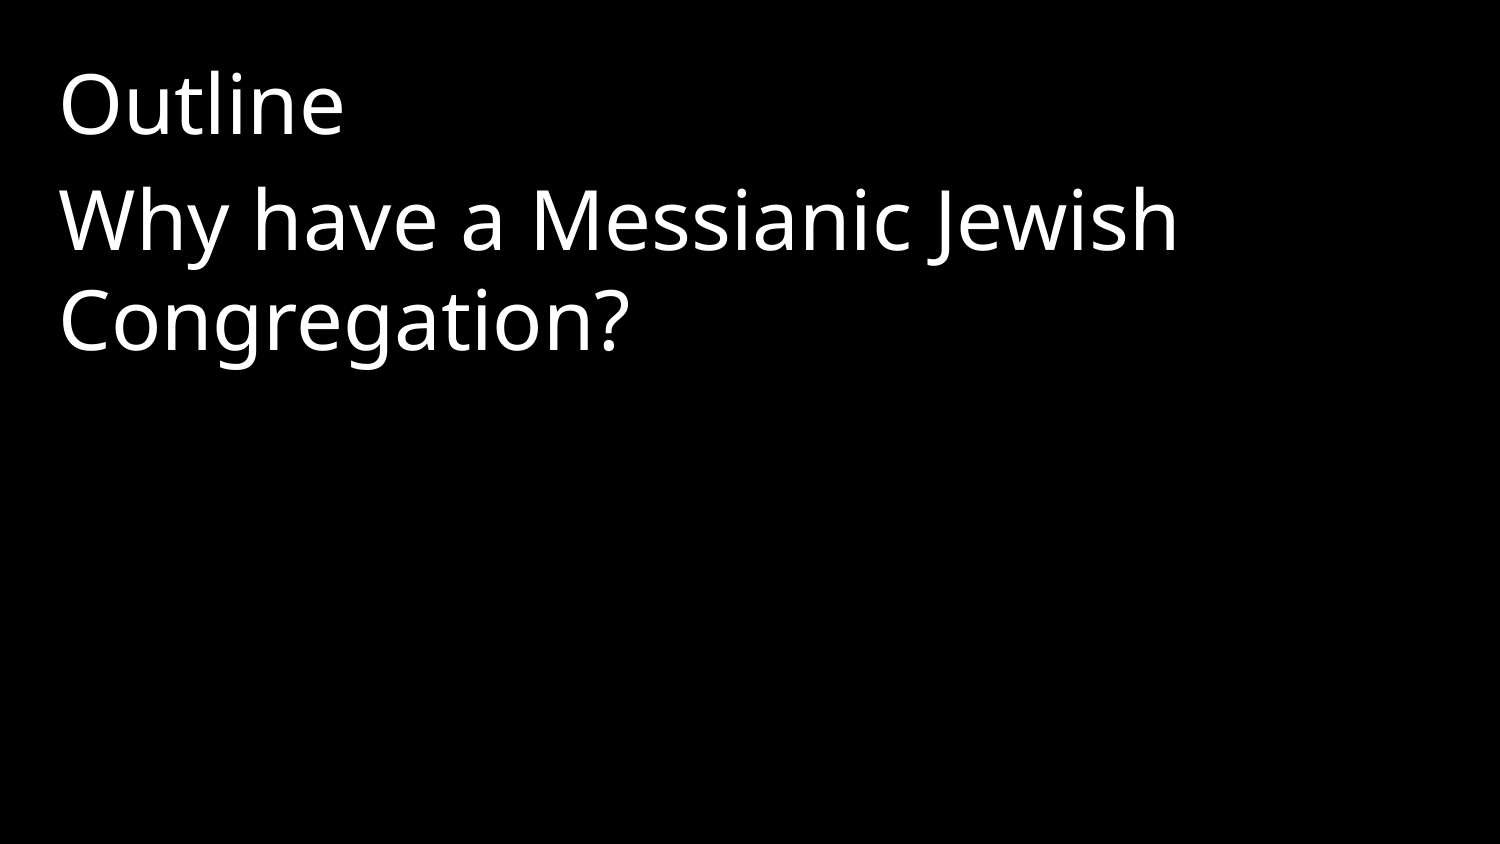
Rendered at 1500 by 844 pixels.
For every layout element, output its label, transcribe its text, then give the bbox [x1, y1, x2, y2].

list Outline Why have a Messianic Jewish Congregation? [50, 46, 1425, 810]
